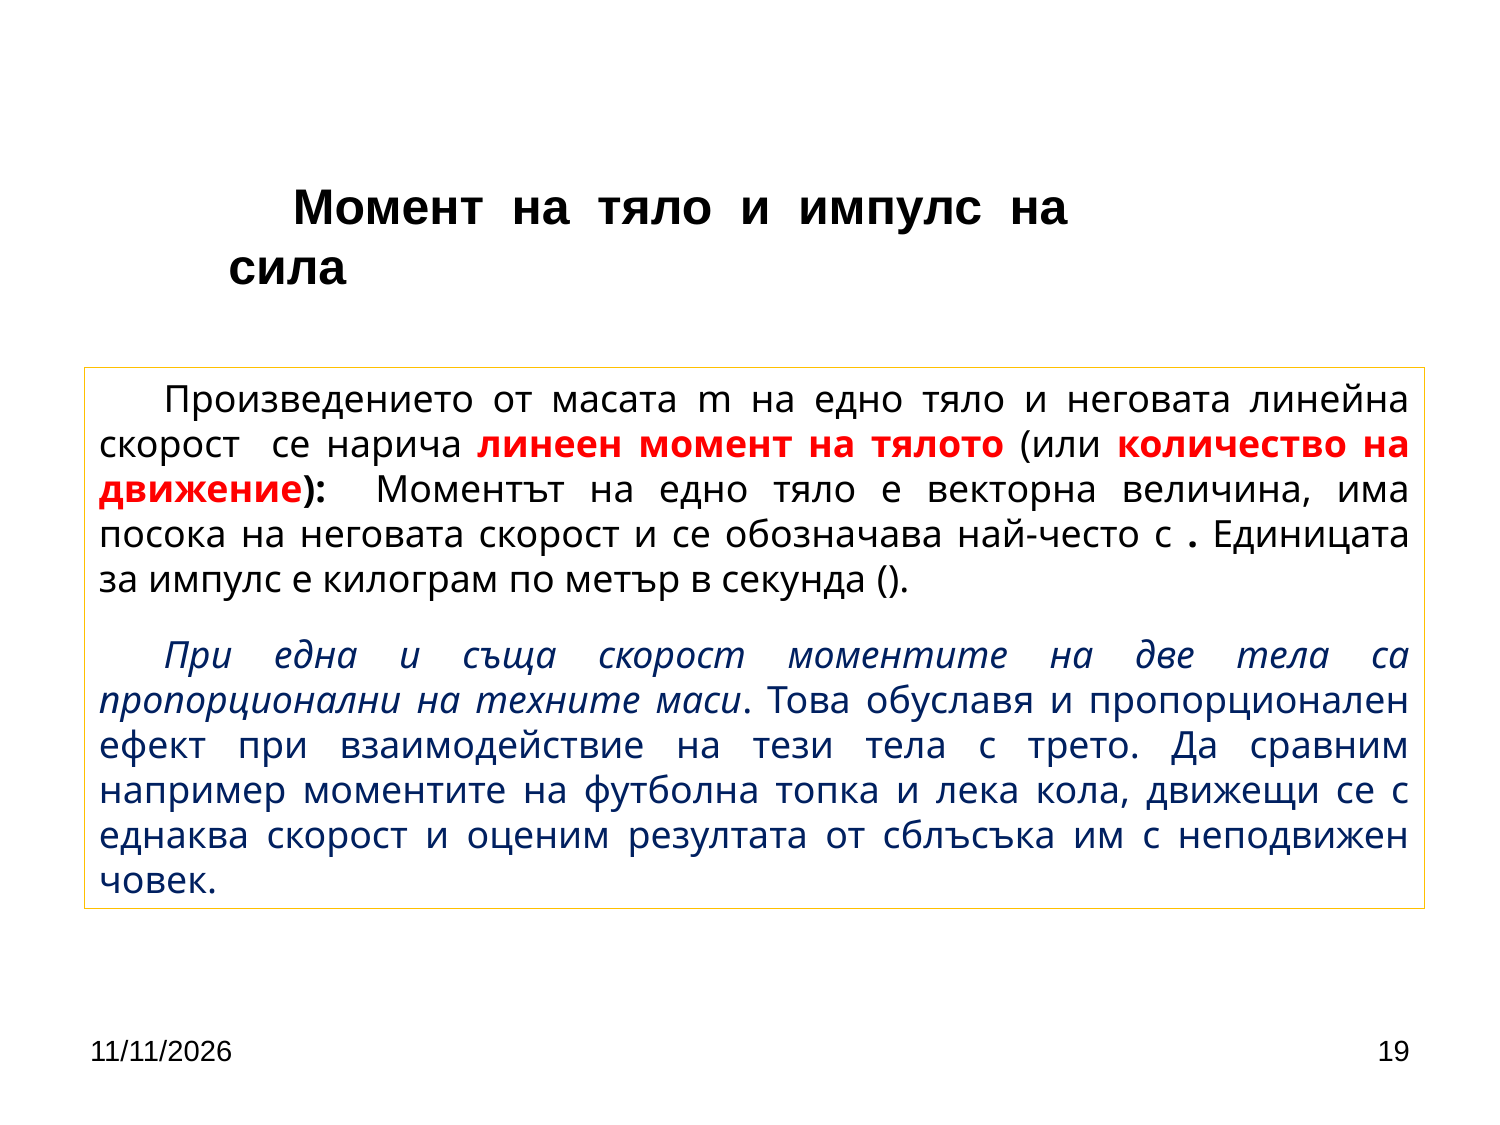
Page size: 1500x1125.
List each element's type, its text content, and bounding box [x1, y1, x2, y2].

slide_number 19 [1074, 1024, 1425, 1103]
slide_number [75, 1024, 425, 1103]
text_box Момент на тяло и импулс на сила [213, 166, 1083, 242]
